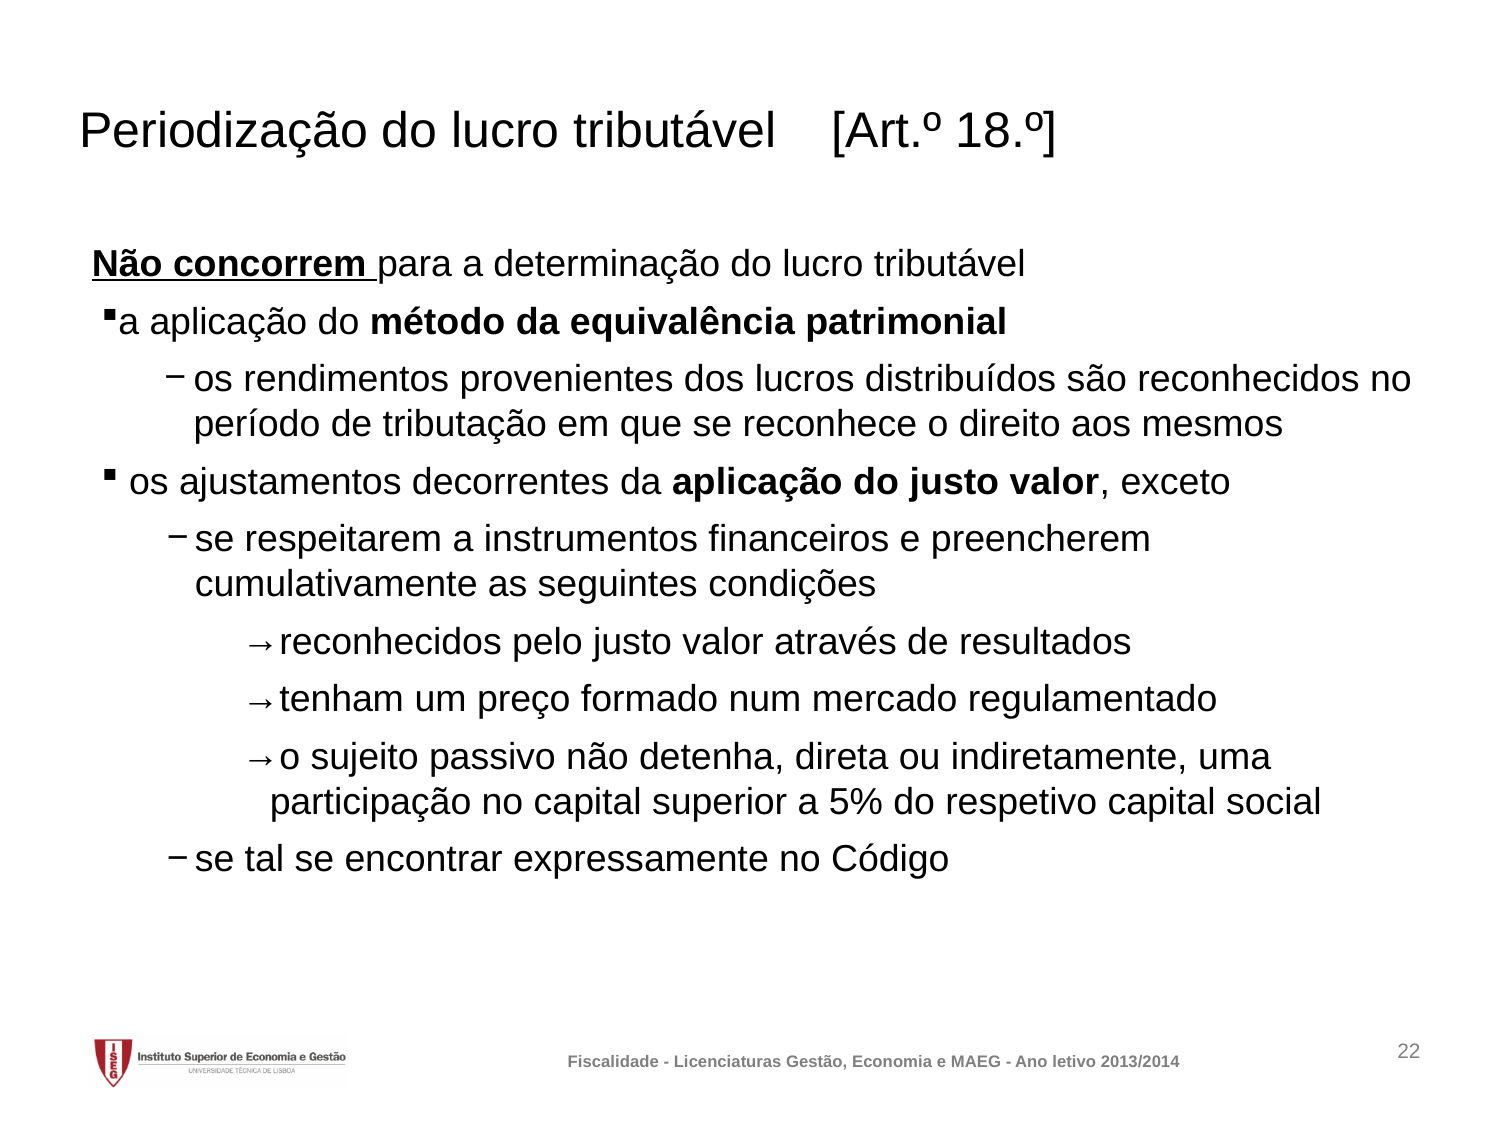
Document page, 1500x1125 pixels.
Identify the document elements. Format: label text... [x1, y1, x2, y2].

text_box 22 [1347, 1011, 1471, 1071]
picture [88, 1034, 349, 1088]
text_box Fiscalidade - Licenciaturas Gestão, Economia e MAEG - Ano letivo 2013/2014 [513, 1043, 1235, 1079]
text_box Periodização do lucro tributável [Art.º 18.º] [64, 90, 1447, 165]
list Não concorrem para a determinação do lucro tributável a aplicação do método da equivalência patrimonial os rendimentos provenientes dos lucros distribuídos são reconhecidos no período de tributação em que se reconhece o direito aos mesmos os ajustamentos decorrentes da aplicação do justo valor, exceto se respeitarem a instrumentos financeiros e preencherem cumulativamente as seguintes condições reconhecidos pelo justo valor através de resultados tenham um preço formado num mercado regulamentado o sujeito passivo não detenha, direta ou indiretamente, uma participação no capital superior a 5% do respetivo capital social se tal se encontrar expressamente no Código [76, 231, 1436, 991]
